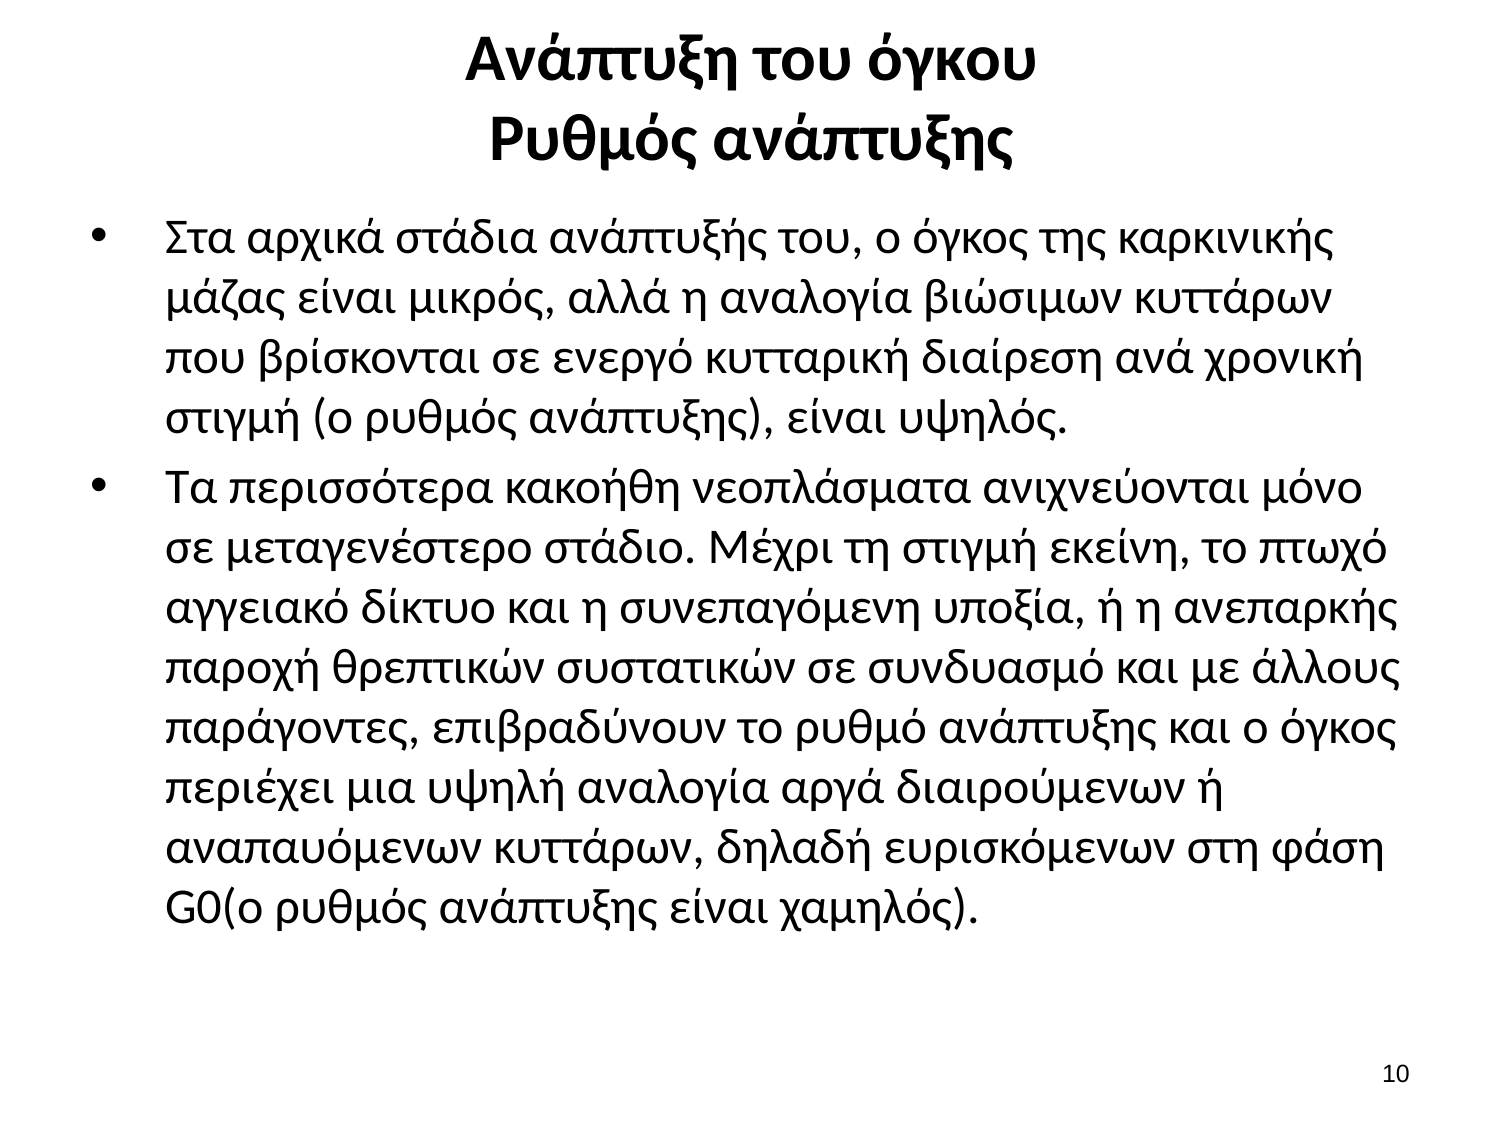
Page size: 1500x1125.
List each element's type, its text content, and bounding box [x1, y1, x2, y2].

title Ανάπτυξη του όγκου Ρυθμός ανάπτυξης [76, 19, 1427, 169]
list Στα αρχικά στάδια ανάπτυξής του, ο όγκος της καρκινικής μάζας είναι μικρός, αλλά η αναλογία βιώσιμων κυττάρων που βρίσκονται σε ενεργό κυτταρική διαίρεση ανά χρονική στιγμή (ο ρυθμός ανάπτυξης), είναι υψηλός. Τα περισσότερα κακοήθη νεοπλάσματα ανιχνεύονται μόνο σε μεταγενέστερο στάδιο. Μέχρι τη στιγμή εκείνη, το πτωχό αγγειακό δίκτυο και η συνεπαγόμενη υποξία, ή η ανεπαρκής παροχή θρεπτικών συστατικών σε συνδυασμό και με άλλους παράγοντες, επιβραδύνουν το ρυθμό ανάπτυξης και ο όγκος περιέχει μια υψηλή αναλογία αργά διαιρούμενων ή αναπαυόμενων κυττάρων, δηλαδή ευρισκόμενων στη φάση G0(ο ρυθμός ανάπτυξης είναι χαμηλός). [75, 196, 1425, 1024]
slide_number 9 [1074, 1042, 1425, 1103]
